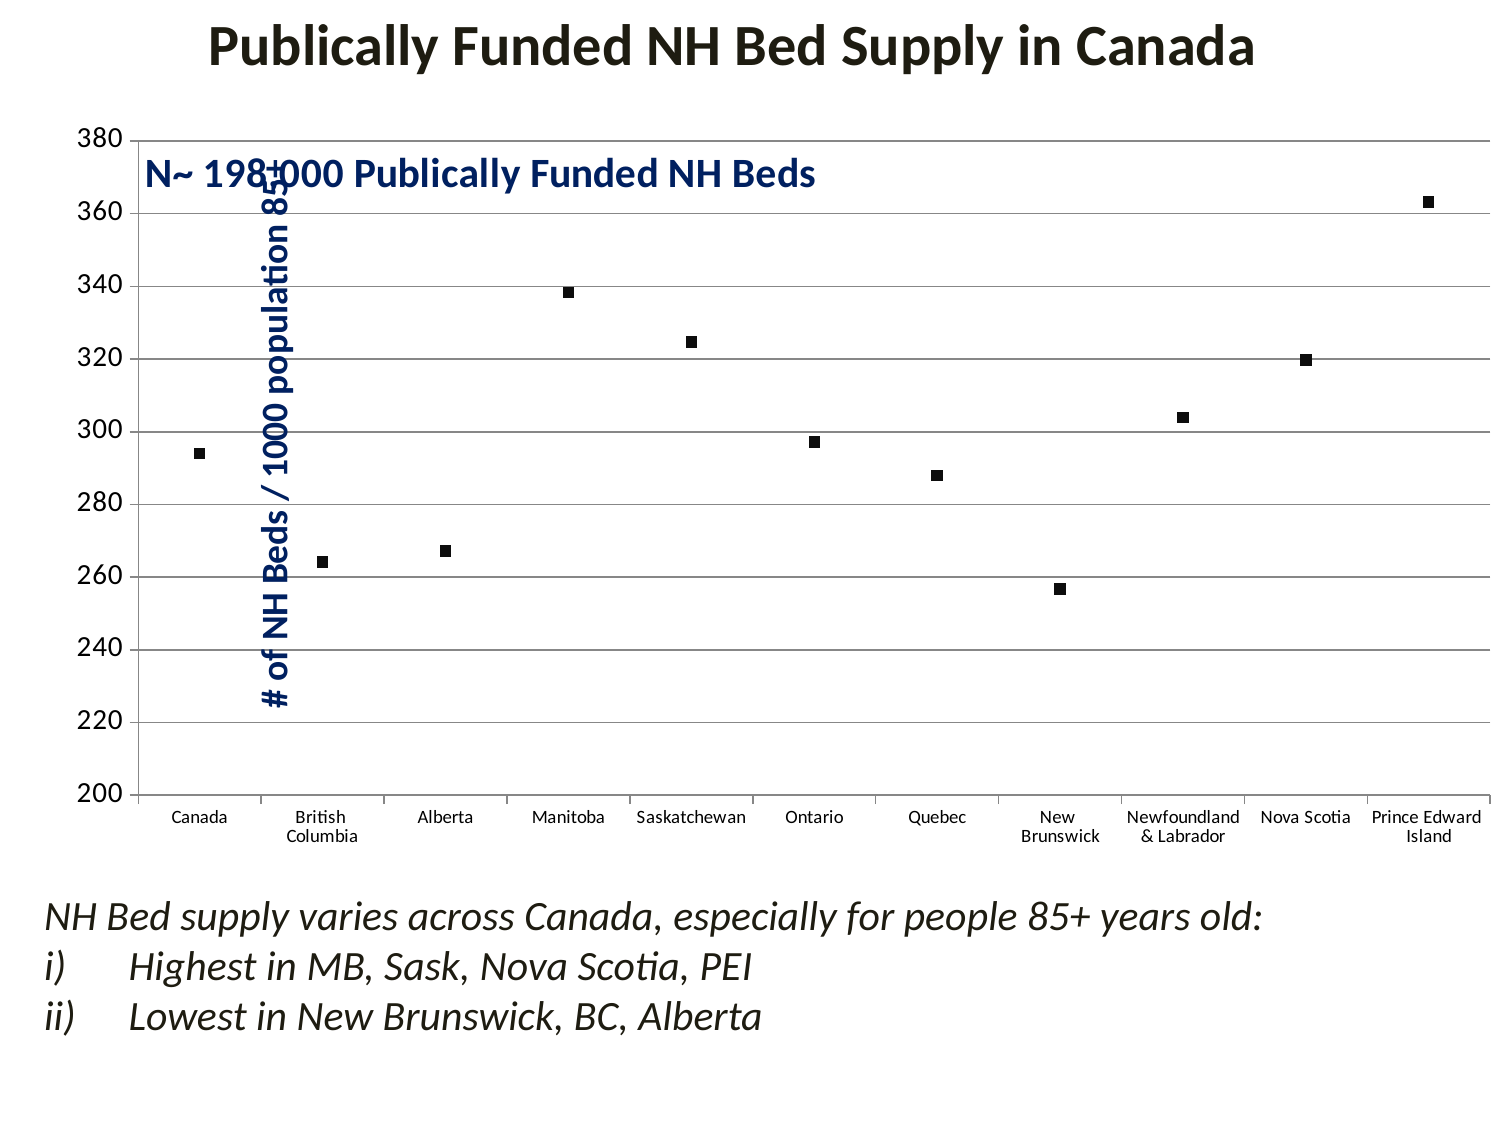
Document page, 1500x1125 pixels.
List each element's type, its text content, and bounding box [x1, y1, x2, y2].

text_box NH Bed supply varies across Canada, especially for people 85+ years old: Highest in MB, Sask, Nova Scotia, PEI Lowest in New Brunswick, BC, Alberta [29, 881, 1500, 1047]
text_box Publically Funded NH Bed Supply in Canada [53, 0, 1412, 85]
chart [0, 125, 1500, 870]
